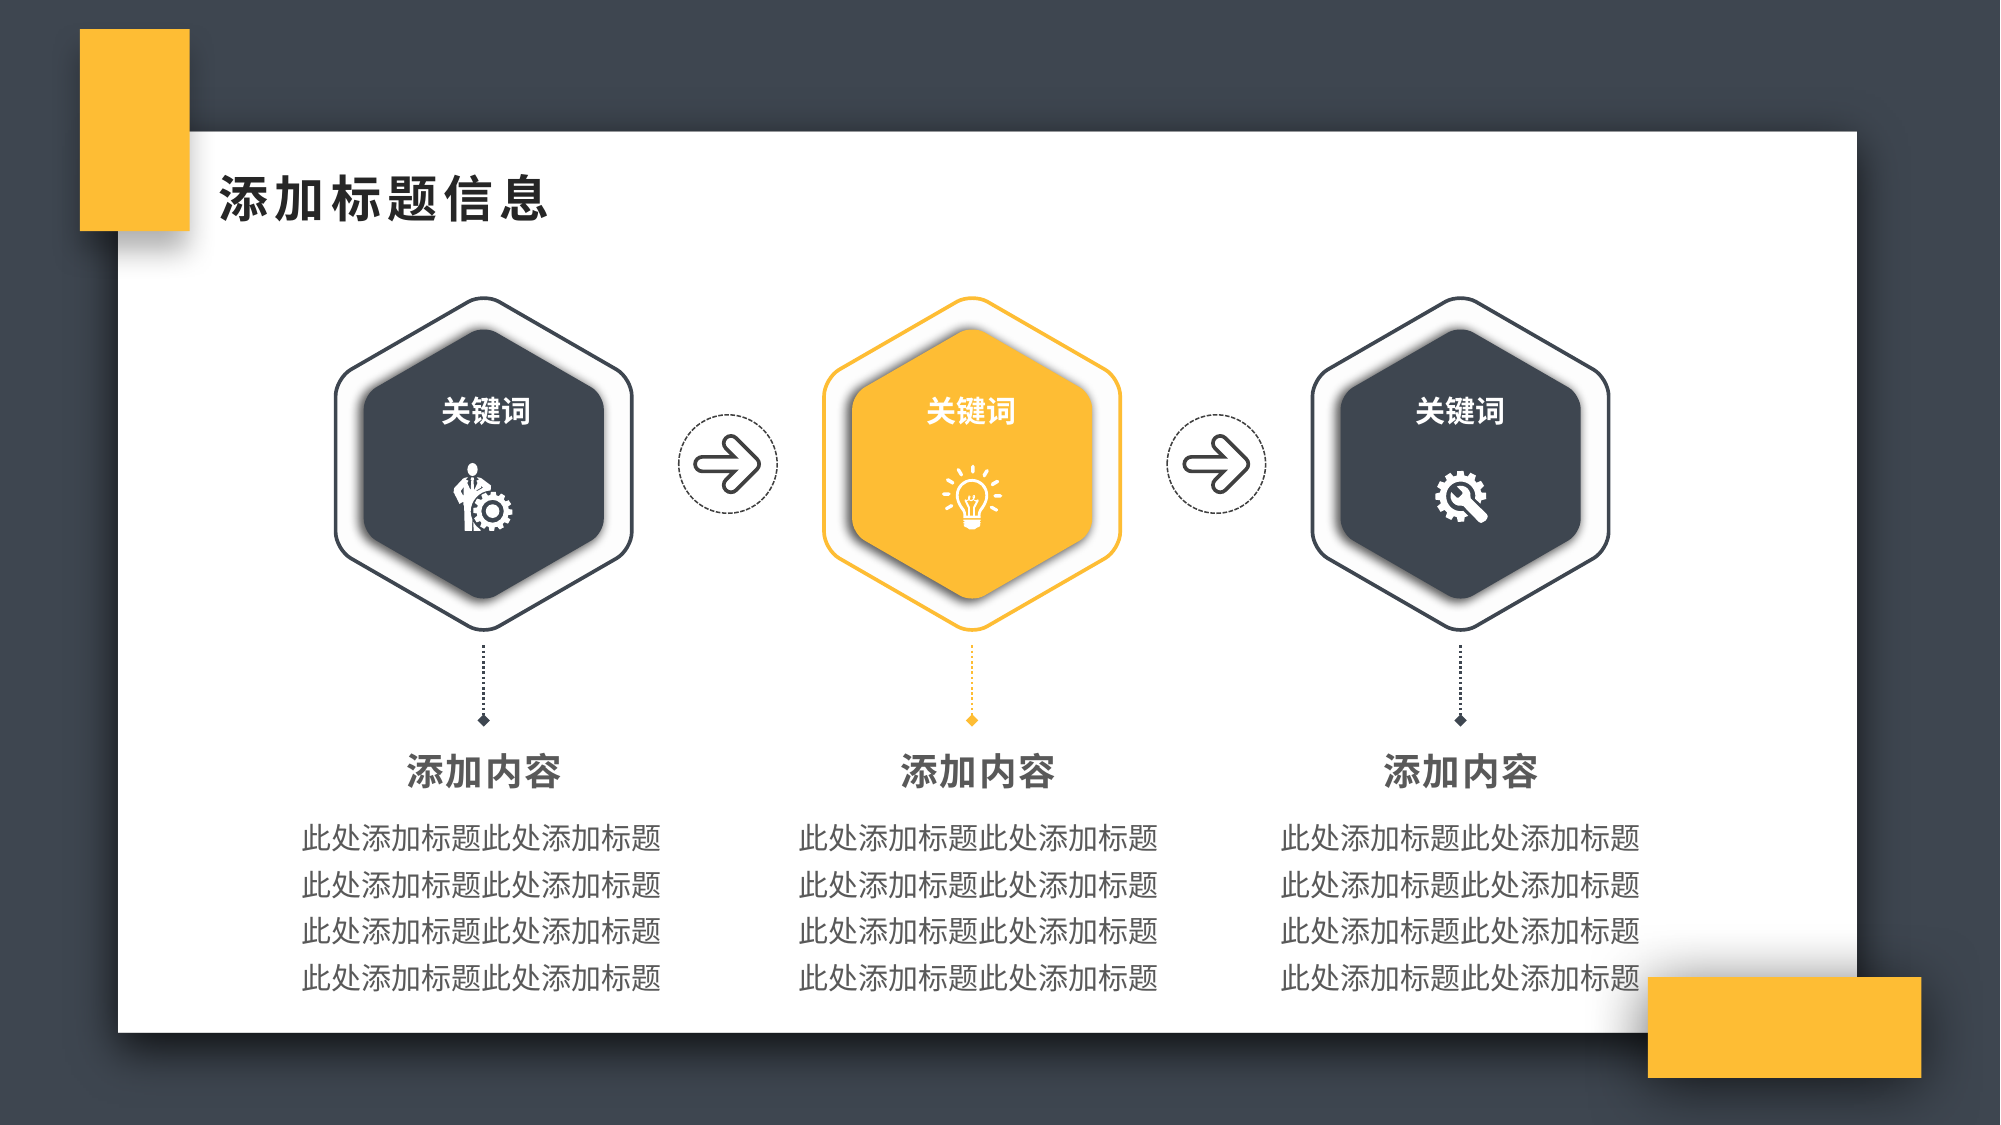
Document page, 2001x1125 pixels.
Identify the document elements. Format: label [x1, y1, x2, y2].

text_box [1167, 414, 1266, 514]
text_box [285, 740, 678, 1006]
text_box [781, 740, 1176, 1006]
text_box [1259, 740, 1662, 1006]
text_box [678, 414, 778, 514]
text_box [453, 462, 513, 531]
picture [54, 79, 1921, 1118]
text_box [335, 296, 632, 632]
text_box [941, 464, 1003, 530]
text_box [1435, 470, 1488, 524]
text_box [1312, 296, 1609, 632]
text_box [824, 296, 1121, 632]
